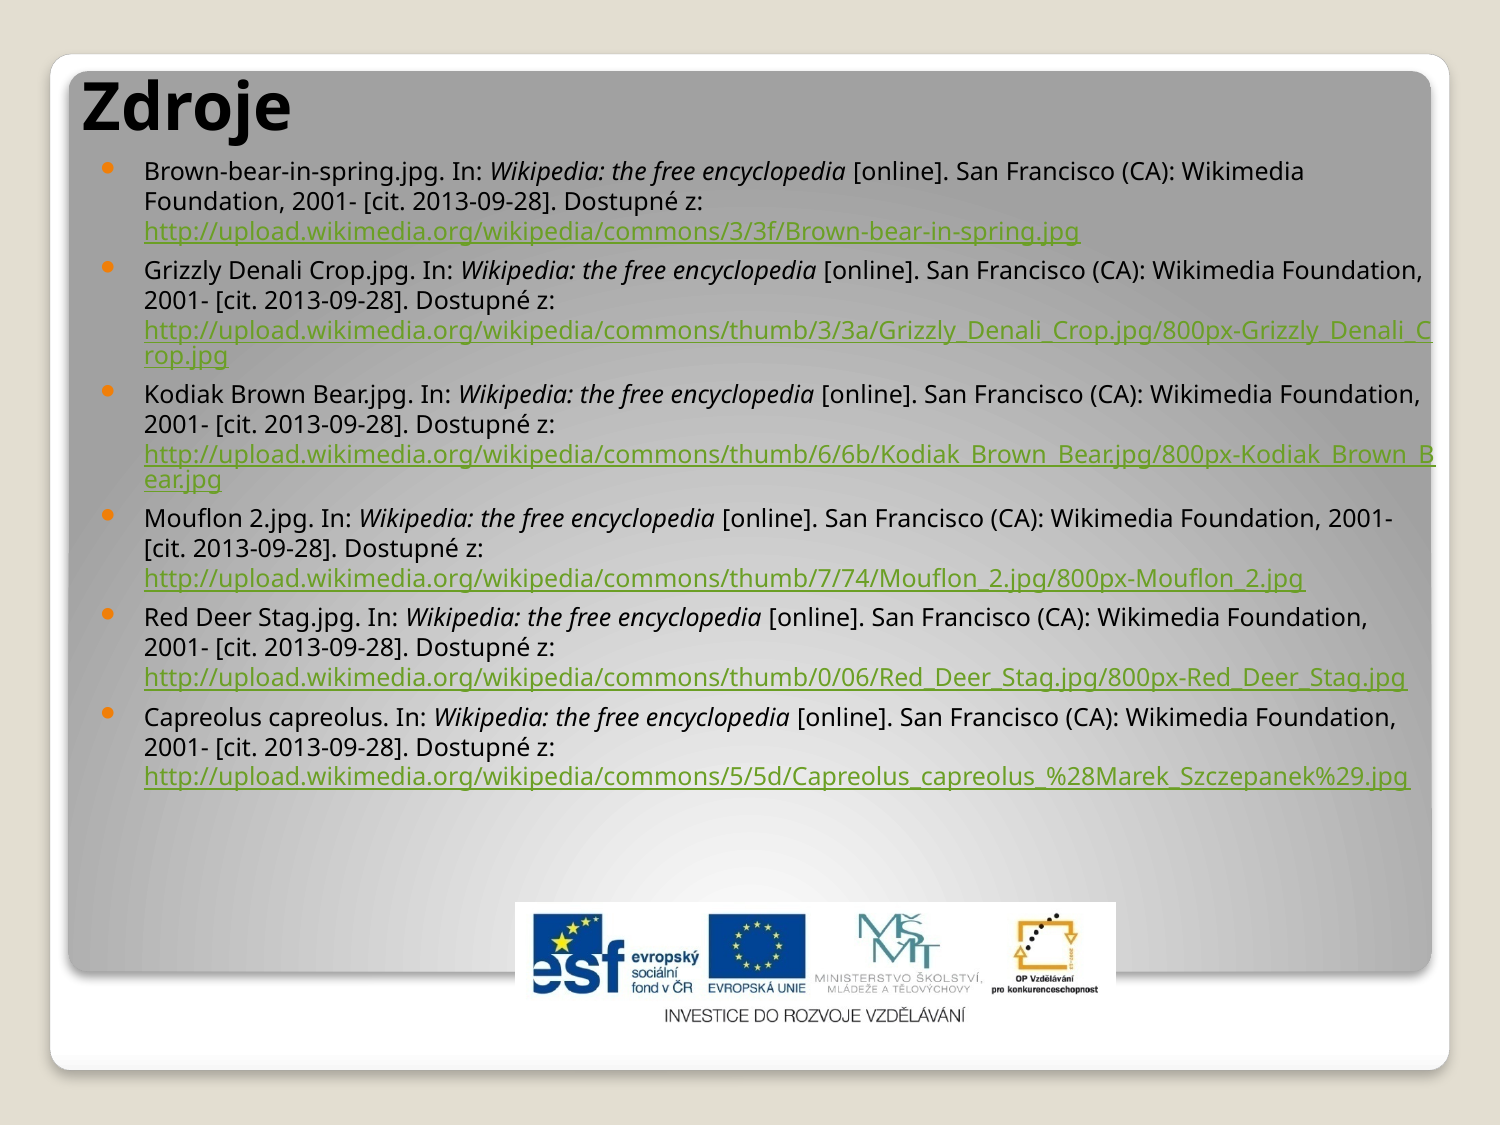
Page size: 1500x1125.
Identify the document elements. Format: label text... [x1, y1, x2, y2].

picture [515, 902, 1116, 1034]
list Zdroje [58, 35, 704, 165]
list Brown-bear-in-spring.jpg. In: Wikipedia: the free encyclopedia [online]. San Francisco (CA): Wikimedia Foundation, 2001- [cit. 2013-09-28]. Dostupné z: http://upload.wikimedia.org/wikipedia/commons/3/3f/Brown-bear-in-spring.jpg Grizzly Denali Crop.jpg. In: Wikipedia: the free encyclopedia [online]. San Francisco (CA): Wikimedia Foundation, 2001- [cit. 2013-09-28]. Dostupné z: http://upload.wikimedia.org/wikipedia/commons/thumb/3/3a/Grizzly_Denali_Crop.jpg/800px-Grizzly_Denali_Crop.jpg Kodiak Brown Bear.jpg. In: Wikipedia: the free encyclopedia [online]. San Francisco (CA): Wikimedia Foundation, 2001- [cit. 2013-09-28]. Dostupné z: http://upload.wikimedia.org/wikipedia/commons/thumb/6/6b/Kodiak_Brown_Bear.jpg/800px-Kodiak_Brown_Bear.jpg Mouflon 2.jpg. In: Wikipedia: the free encyclopedia [online]. San Francisco (CA): Wikimedia Foundation, 2001- [cit. 2013-09-28]. Dostupné z: http://upload.wikimedia.org/wikipedia/commons/thumb/7/74/Mouflon_2.jpg/800px-Mouflon_2.jpg Red Deer Stag.jpg. In: Wikipedia: the free encyclopedia [online]. San Francisco (CA): Wikimedia Foundation, 2001- [cit. 2013-09-28]. Dostupné z: http://upload.wikimedia.org/wikipedia/commons/thumb/0/06/Red_Deer_Stag.jpg/800px-Red_Deer_Stag.jpg Capreolus capreolus. In: Wikipedia: the free encyclopedia [online]. San Francisco (CA): Wikimedia Foundation, 2001- [cit. 2013-09-28]. Dostupné z: http://upload.wikimedia.org/wikipedia/commons/5/5d/Capreolus_capreolus_%28Marek_Szczepanek%29.jpg [70, 140, 1454, 1067]
